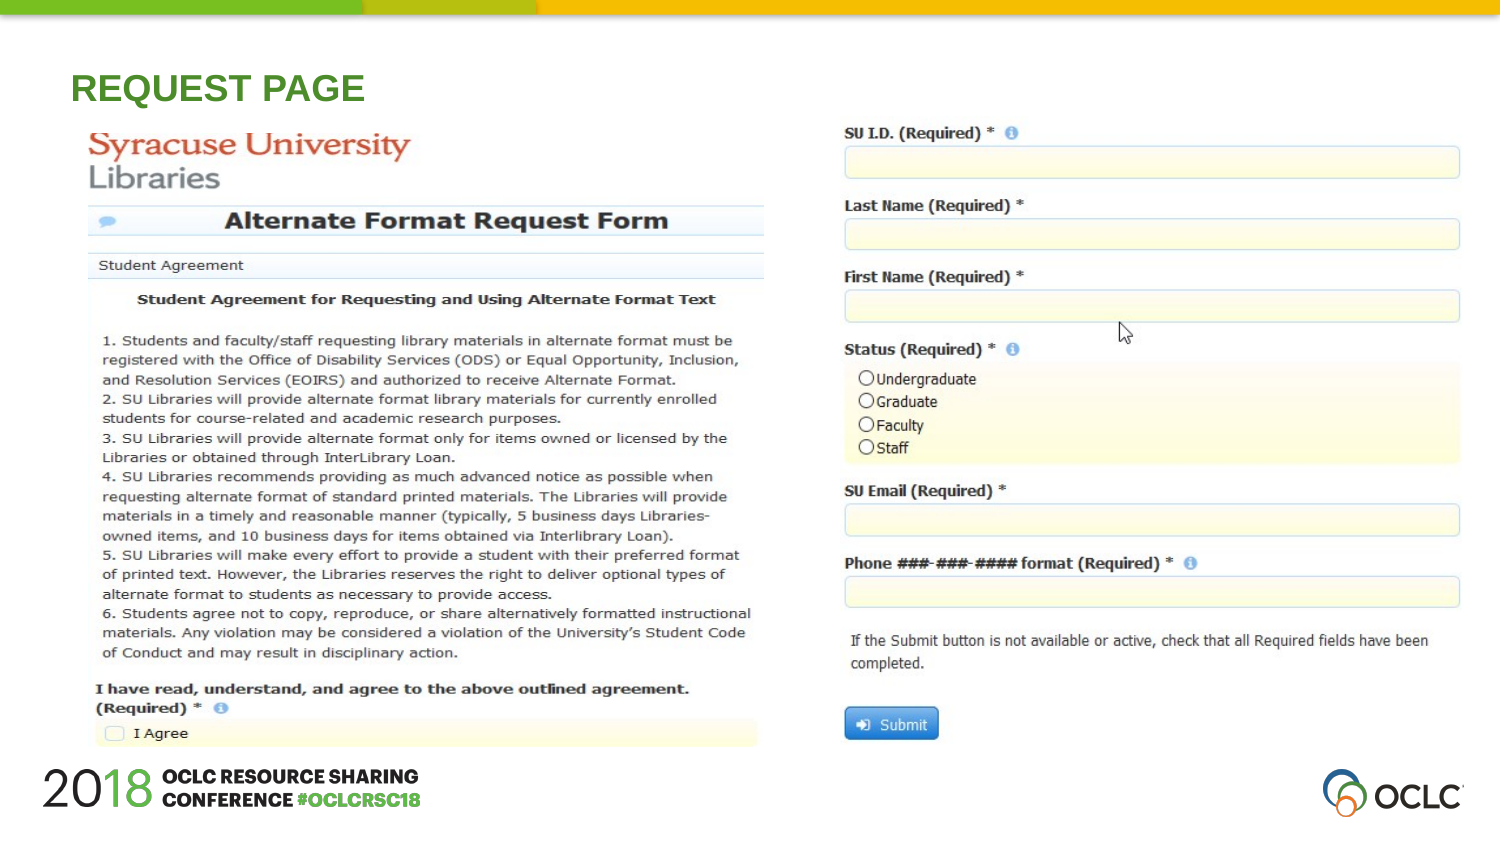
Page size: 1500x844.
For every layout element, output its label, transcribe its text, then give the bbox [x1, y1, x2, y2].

picture [839, 116, 1472, 747]
list REQUEST PAGE [55, 56, 1441, 112]
picture [87, 133, 764, 747]
picture [43, 769, 420, 807]
